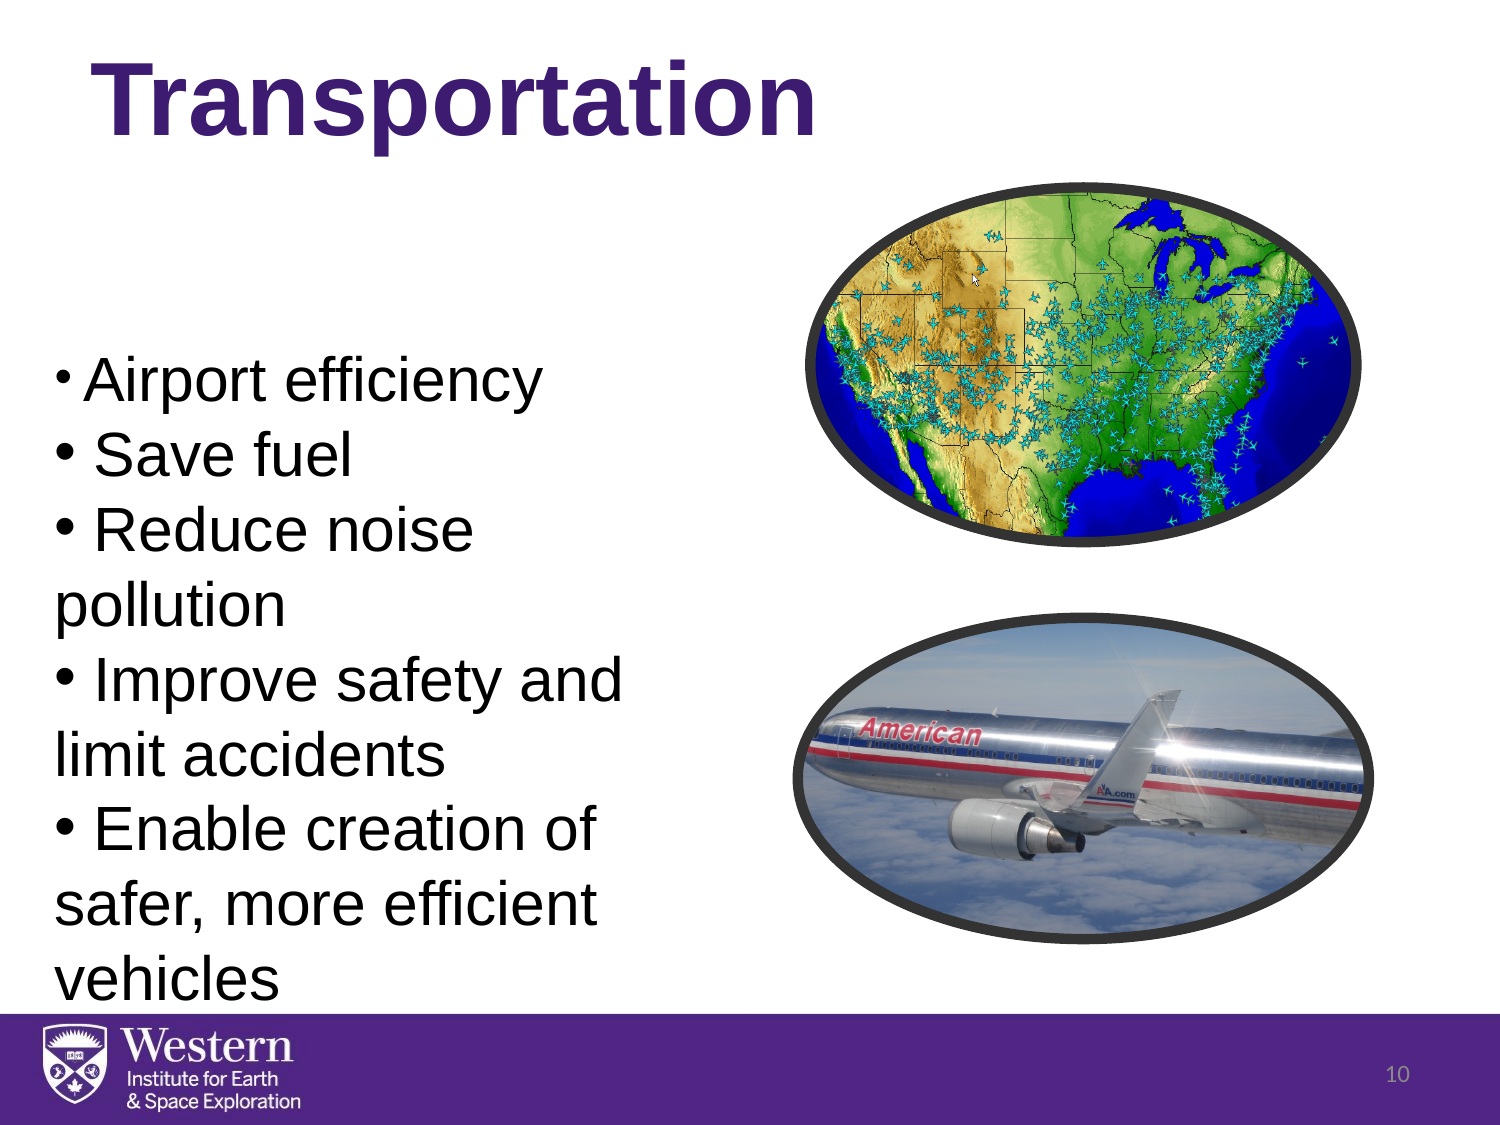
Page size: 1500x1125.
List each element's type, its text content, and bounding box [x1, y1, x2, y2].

title Transportation [75, 0, 1425, 188]
picture [0, 0, 1500, 1125]
text_box Airport efficiency Save fuel Reduce noise pollution Improve safety and limit accidents Enable creation of safer, more efficient vehicles [39, 331, 740, 1021]
slide_number 10 [1074, 1042, 1425, 1103]
